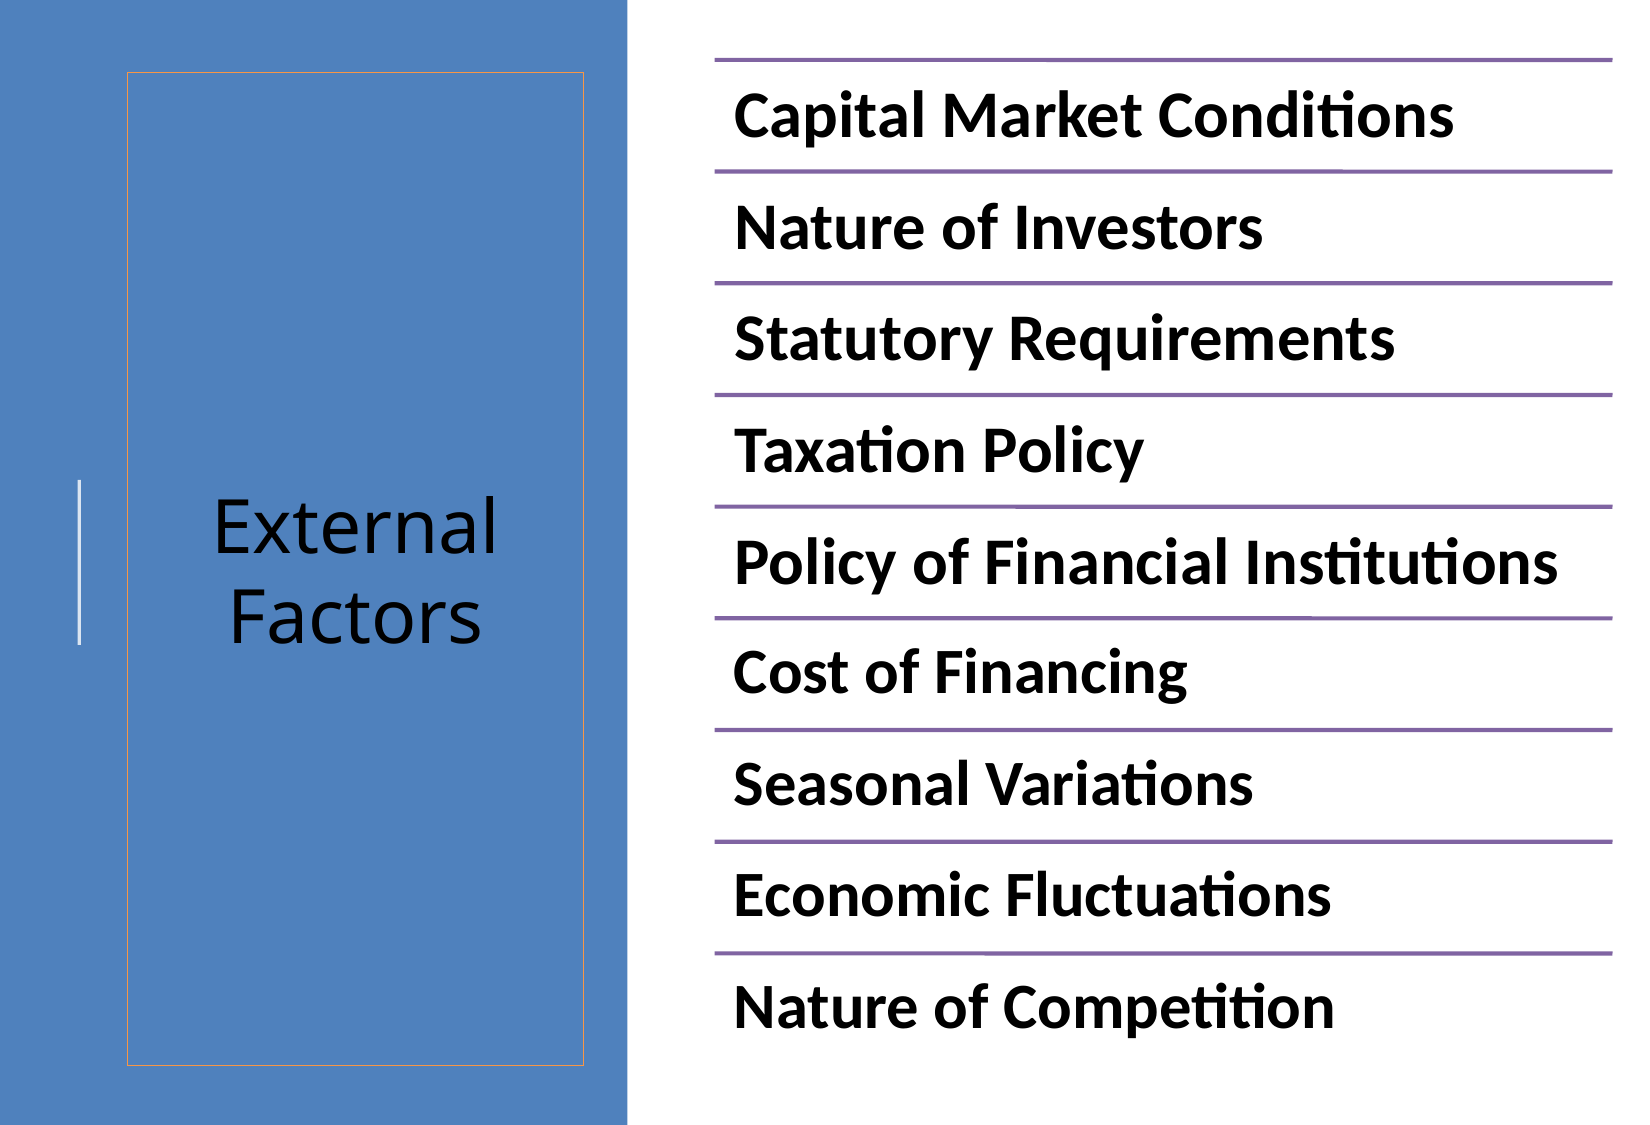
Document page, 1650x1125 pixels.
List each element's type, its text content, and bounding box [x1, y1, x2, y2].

text_box [0, 0, 629, 1125]
title External Factors [127, 72, 584, 1066]
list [714, 59, 1613, 1066]
